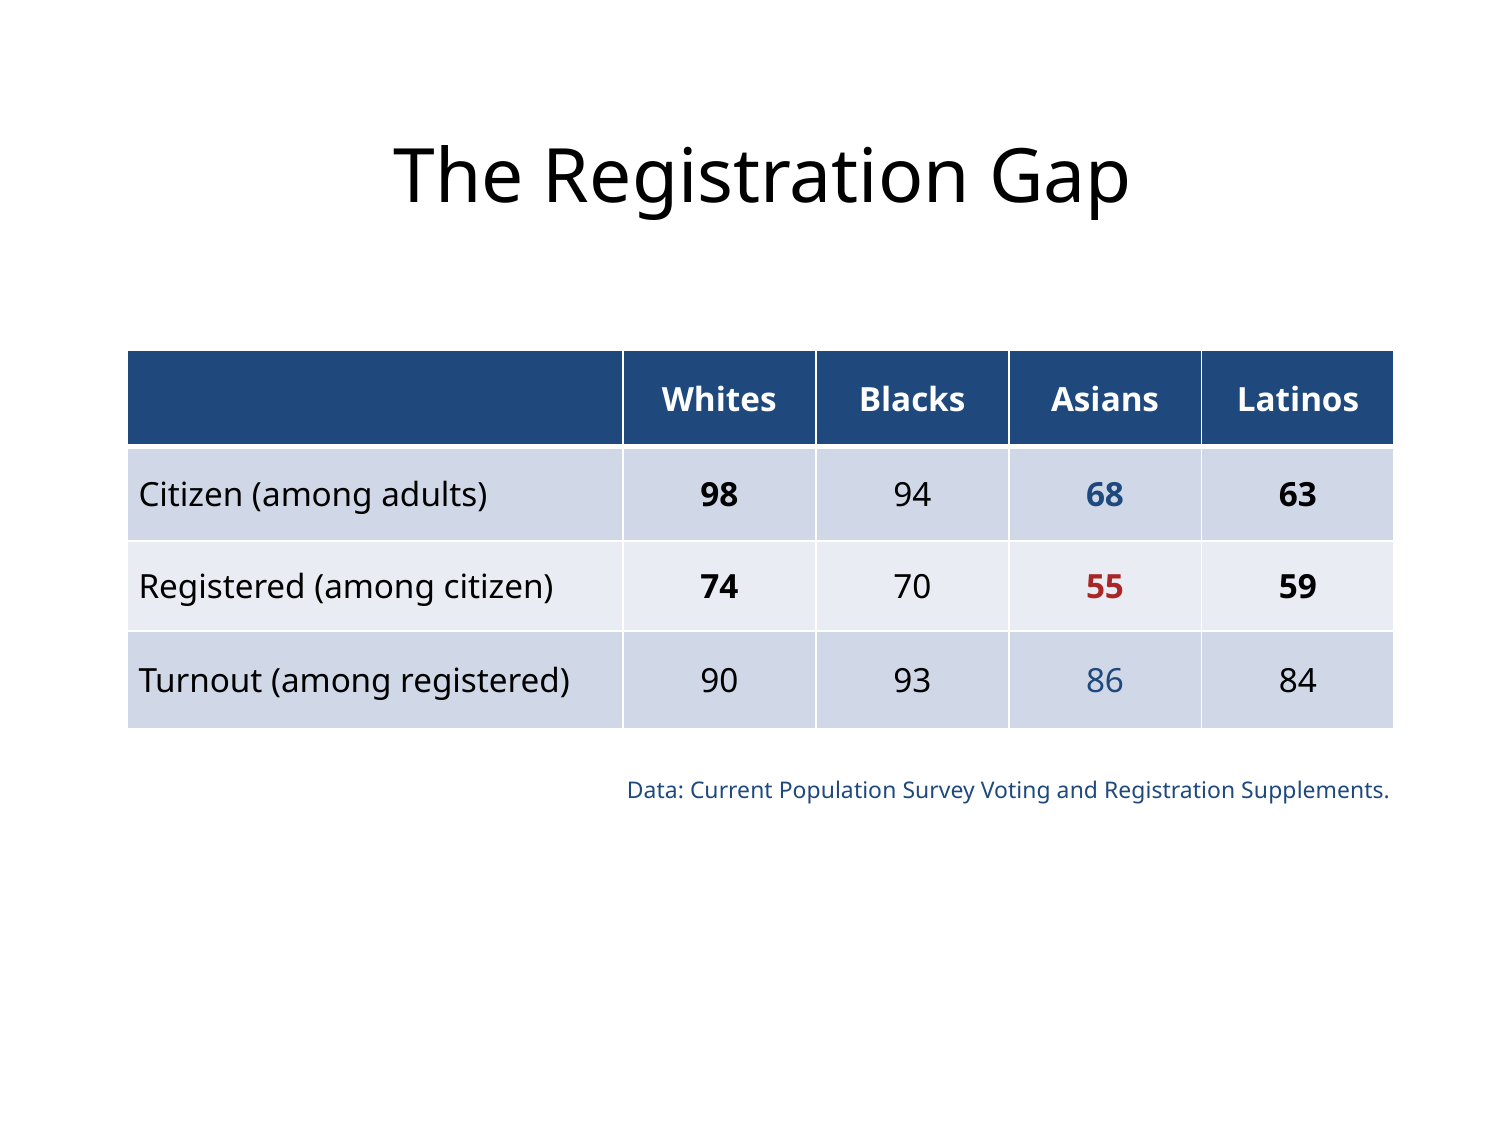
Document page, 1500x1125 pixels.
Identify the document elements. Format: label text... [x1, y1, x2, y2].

table_header Blacks [817, 351, 1008, 444]
table_cell 59 [1202, 542, 1393, 630]
table_header Whites [624, 351, 815, 444]
table_cell Citizen (among adults) [128, 449, 622, 540]
table_cell 86 [1010, 632, 1201, 728]
title The Registration Gap [79, 77, 1447, 267]
table_cell 98 [624, 449, 815, 540]
table_cell 74 [624, 542, 815, 630]
table_cell 94 [817, 449, 1008, 540]
table_cell 55 [1010, 542, 1201, 630]
table_cell Turnout (among registered) [128, 632, 622, 728]
table_cell 84 [1202, 632, 1393, 728]
text_box Data: Current Population Survey Voting and Registration Supplements. [611, 768, 1418, 811]
table_cell 90 [624, 632, 815, 728]
table_cell Registered (among citizen) [128, 542, 622, 630]
table_cell 68 [1010, 449, 1201, 540]
table_header Asians [1010, 351, 1201, 444]
table_header [128, 351, 622, 444]
table_cell 93 [817, 632, 1008, 728]
table_cell 70 [817, 542, 1008, 630]
table_header Latinos [1202, 351, 1393, 444]
table_cell 63 [1202, 449, 1393, 540]
